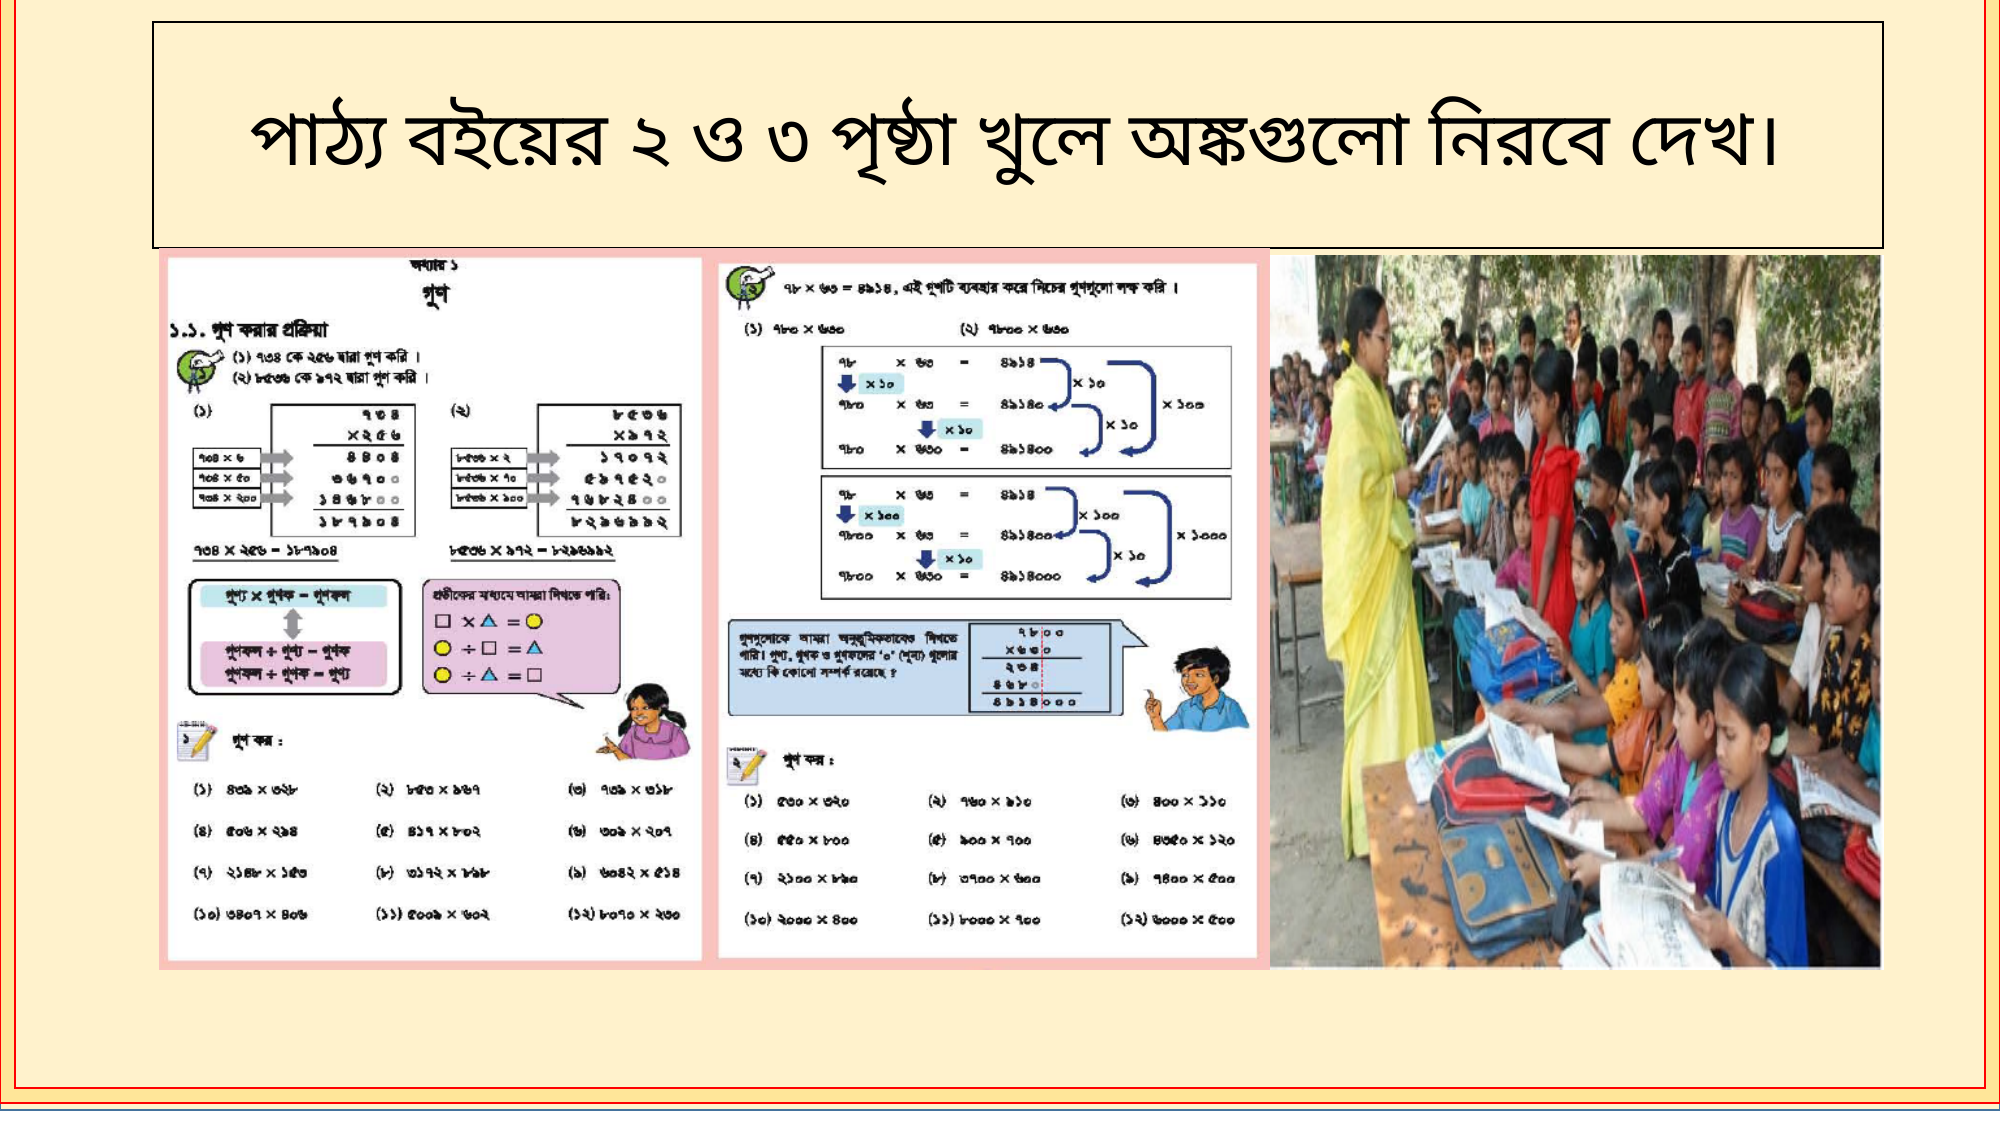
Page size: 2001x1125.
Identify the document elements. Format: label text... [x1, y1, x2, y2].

text_box [16, 0, 1984, 1087]
text_box [0, 1104, 2000, 1111]
text_box পাঠ্য বইয়ের ২ ও ৩ পৃষ্ঠা খুলে অঙ্কগুলো নিরবে দেখ। [152, 21, 1884, 249]
picture [159, 248, 1884, 970]
text_box [0, 0, 2000, 1104]
